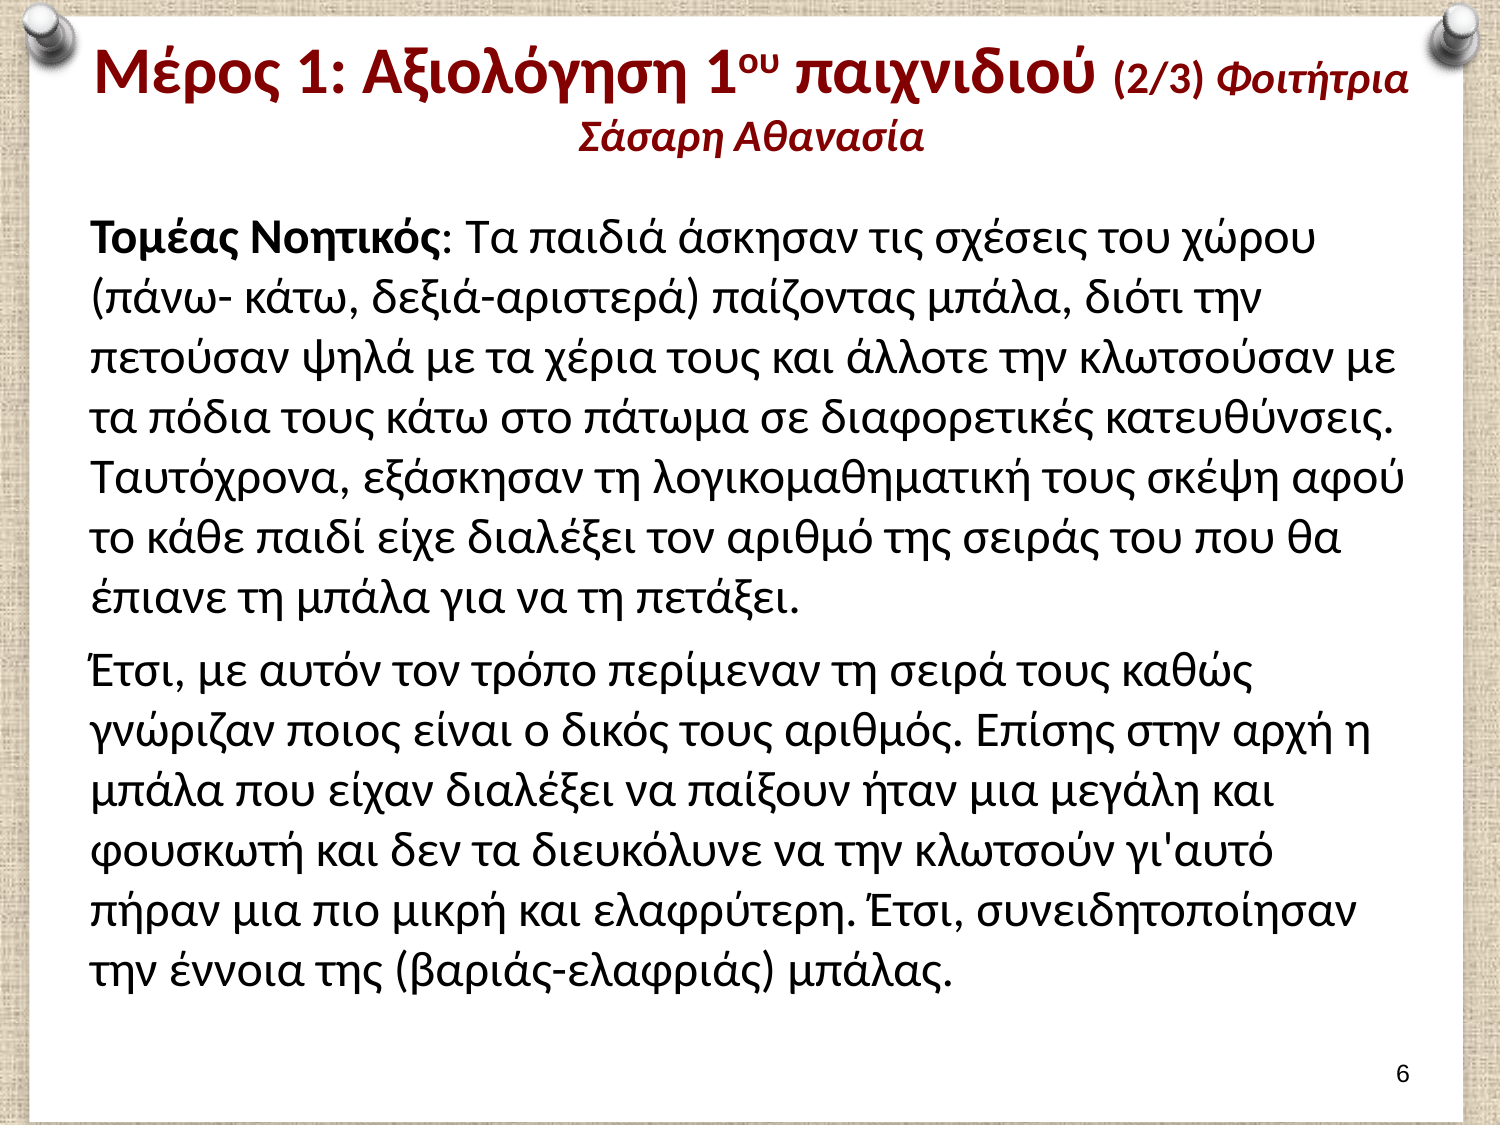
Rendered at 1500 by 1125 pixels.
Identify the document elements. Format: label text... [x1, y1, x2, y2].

title Μέρος 1: Αξιολόγηση 1ου παιχνιδιού (2/3) Φοιτήτρια Σάσαρη Αθανασία [76, 19, 1427, 169]
picture [0, 0, 1500, 1125]
slide_number 5 [1074, 1042, 1425, 1103]
list Τομέας Νοητικός: Τα παιδιά άσκησαν τις σχέσεις του χώρου (πάνω- κάτω, δεξιά-αριστερά) παίζοντας μπάλα, διότι την πετούσαν ψηλά με τα χέρια τους και άλλοτε την κλωτσούσαν με τα πόδια τους κάτω στο πάτωμα σε διαφορετικές κατευθύνσεις. Ταυτόχρονα, εξάσκησαν τη λογικομαθηματική τους σκέψη αφού το κάθε παιδί είχε διαλέξει τον αριθμό της σειράς του που θα έπιανε τη μπάλα για να τη πετάξει. Έτσι, με αυτόν τον τρόπο περίμεναν τη σειρά τους καθώς γνώριζαν ποιος είναι ο δικός τους αριθμός. Επίσης στην αρχή η μπάλα που είχαν διαλέξει να παίξουν ήταν μια μεγάλη και φουσκωτή και δεν τα διευκόλυνε να την κλωτσούν γι'αυτό πήραν μια πιο μικρή και ελαφρύτερη. Έτσι, συνειδητοποίησαν την έννοια της (βαριάς-ελαφριάς) μπάλας. [75, 196, 1425, 1024]
